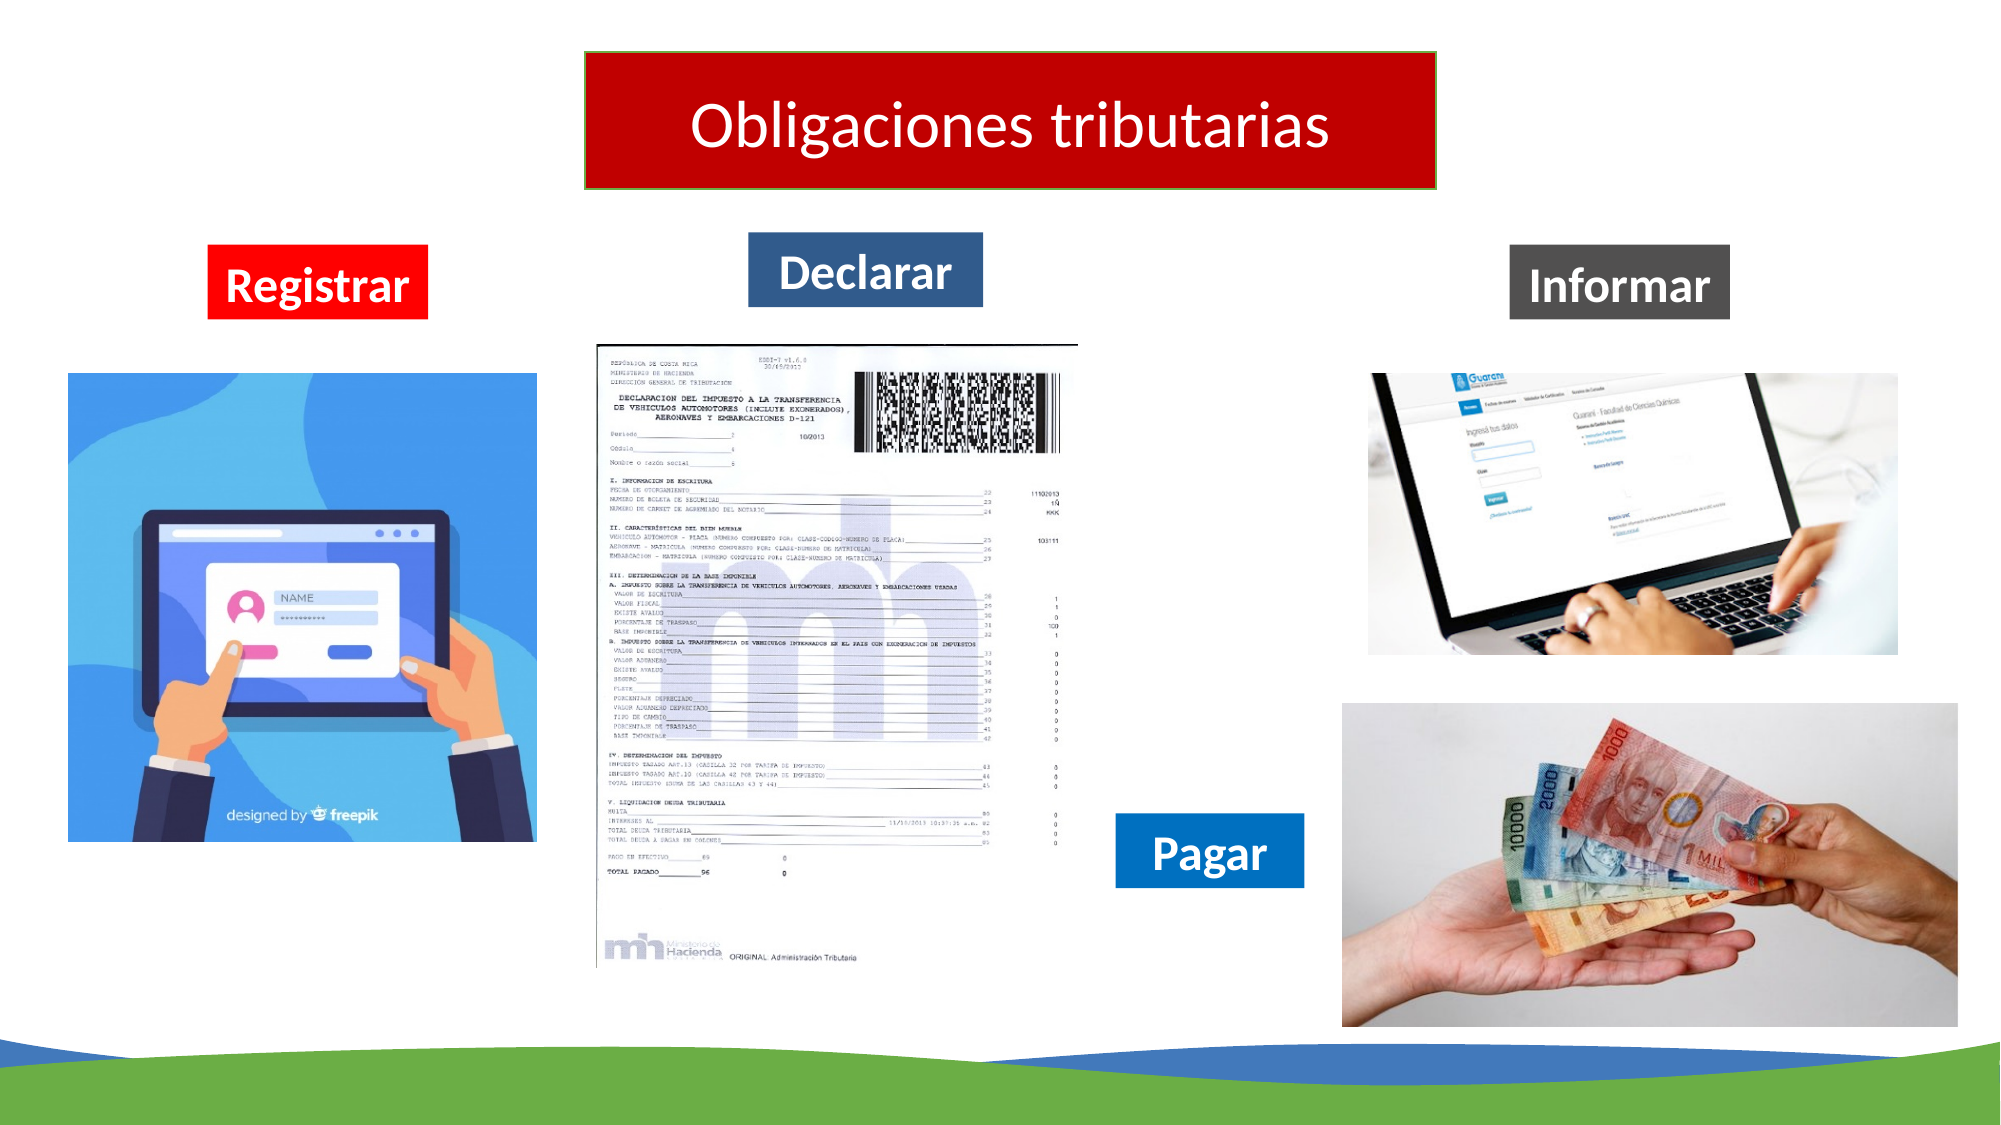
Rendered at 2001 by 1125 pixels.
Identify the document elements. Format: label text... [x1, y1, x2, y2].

text_box Pagar [1115, 813, 1305, 889]
picture [1342, 703, 1960, 1027]
picture [596, 344, 1078, 968]
picture [68, 373, 537, 842]
picture [1368, 373, 1898, 655]
text_box Informar [1509, 244, 1730, 320]
text_box Obligaciones tributarias [584, 51, 1437, 190]
text_box Registrar [207, 244, 429, 320]
text_box Declarar [748, 232, 984, 308]
